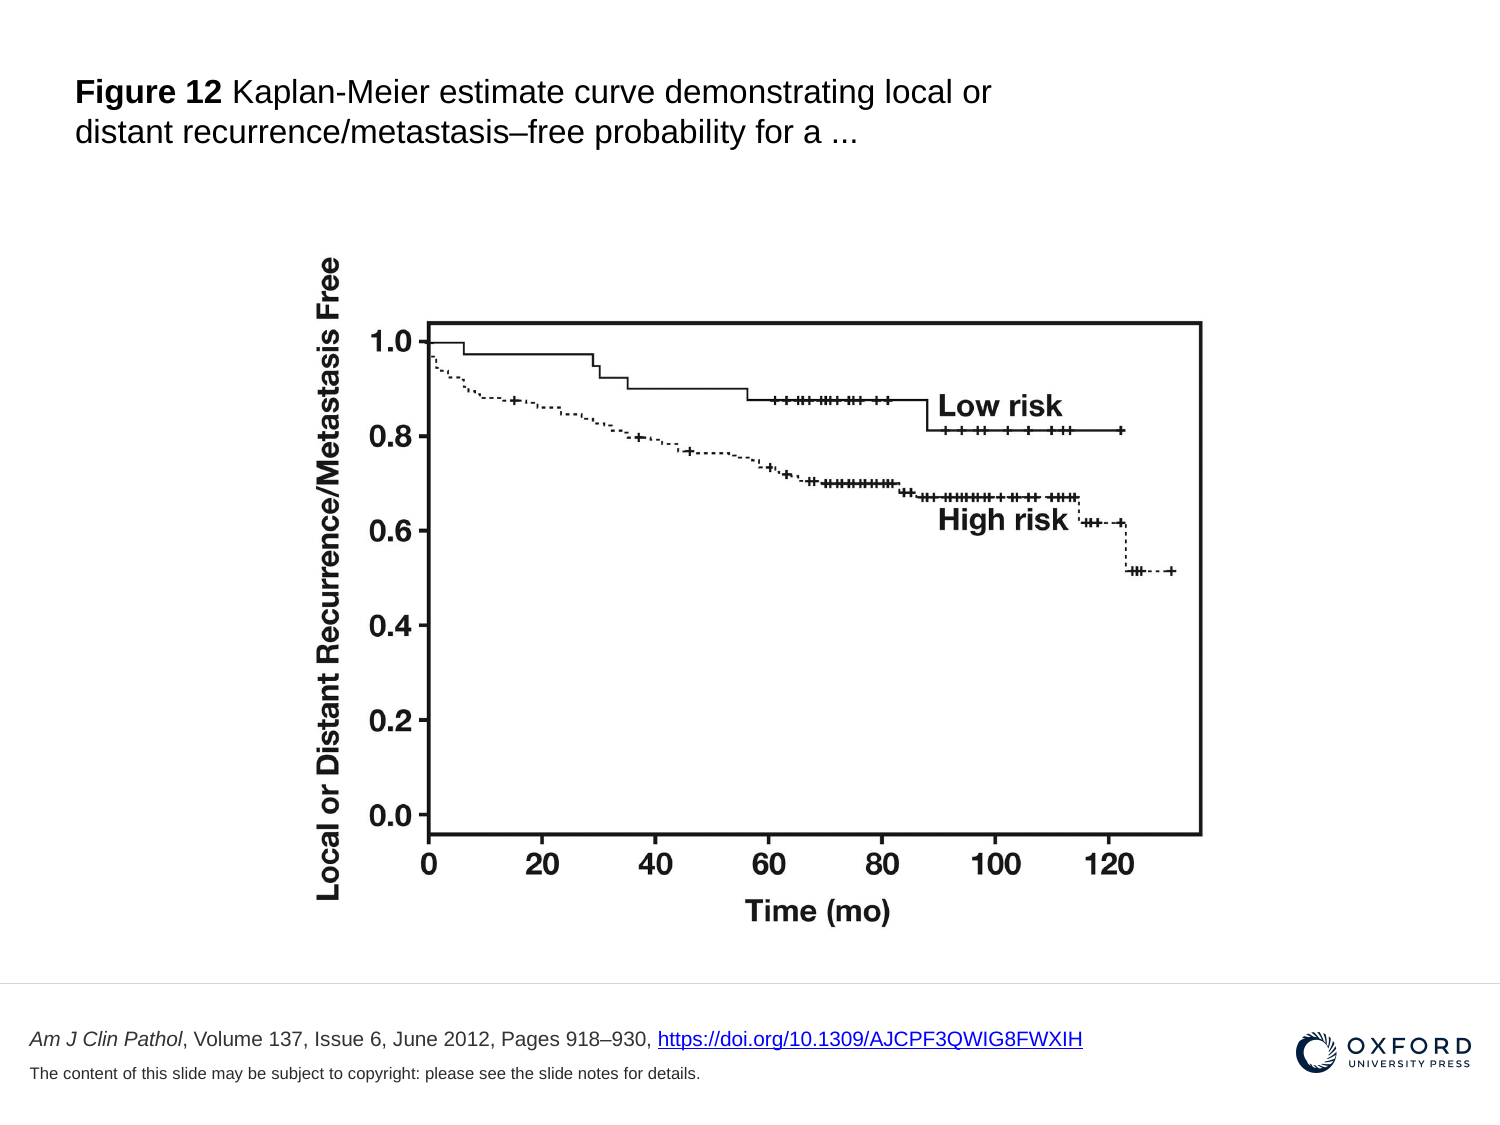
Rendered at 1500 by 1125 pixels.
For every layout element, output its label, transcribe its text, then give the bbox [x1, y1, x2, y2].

title Figure 12 Kaplan-Meier estimate curve demonstrating local or distant recurrence/metastasis–free probability for a ... [75, 69, 1078, 171]
picture [268, 224, 1230, 957]
footer Am J Clin Pathol, Volume 137, Issue 6, June 2012, Pages 918–930, https://doi.org/10.1309/AJCPF3QWIG8FWXIH The content of this slide may be subject to copyright: please see the slide notes for details. [0, 983, 1260, 1125]
picture [1296, 1032, 1471, 1073]
